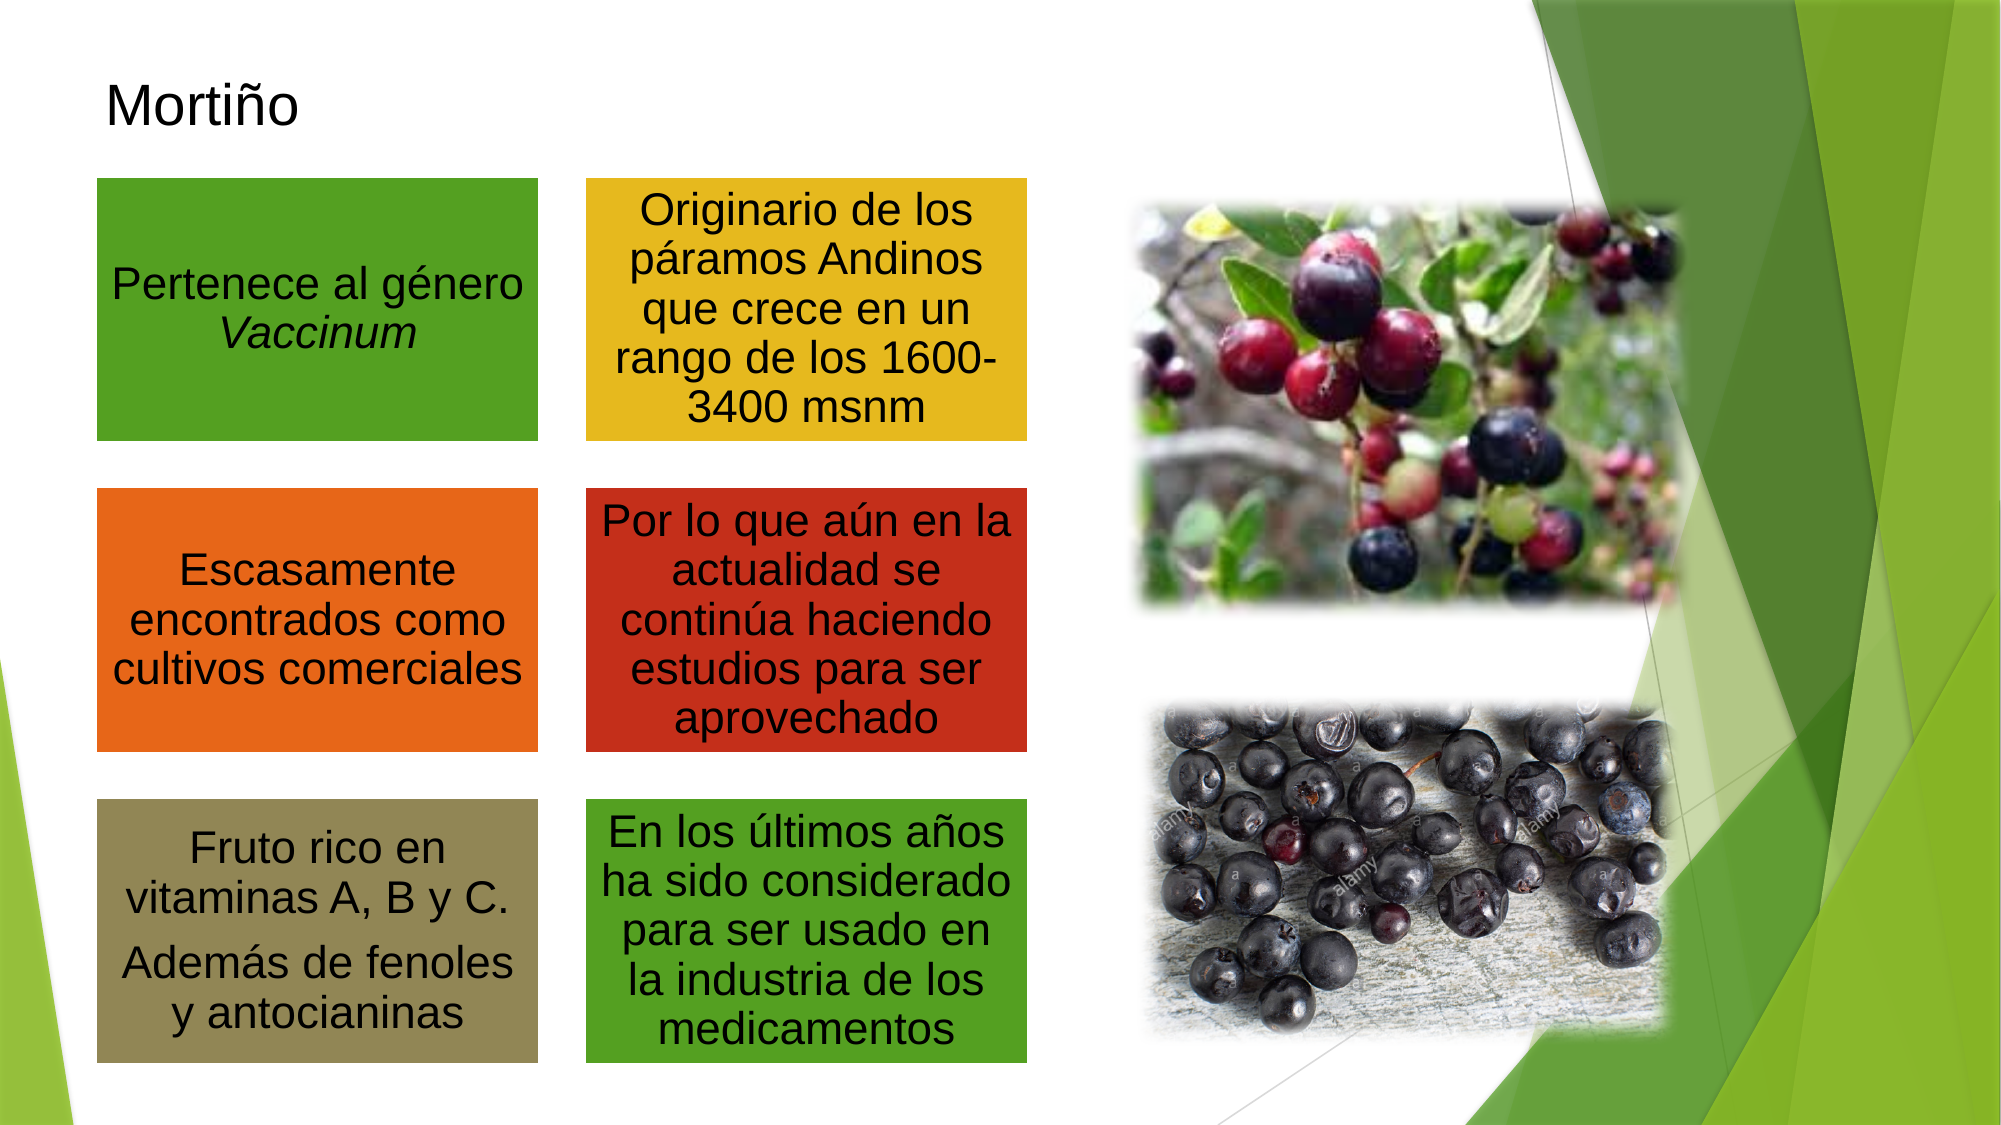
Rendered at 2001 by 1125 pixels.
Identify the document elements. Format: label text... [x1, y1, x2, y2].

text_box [0, 175, 1125, 1066]
title Mortiño [90, 48, 1501, 145]
picture [1123, 193, 1694, 621]
picture [1136, 693, 1682, 1047]
